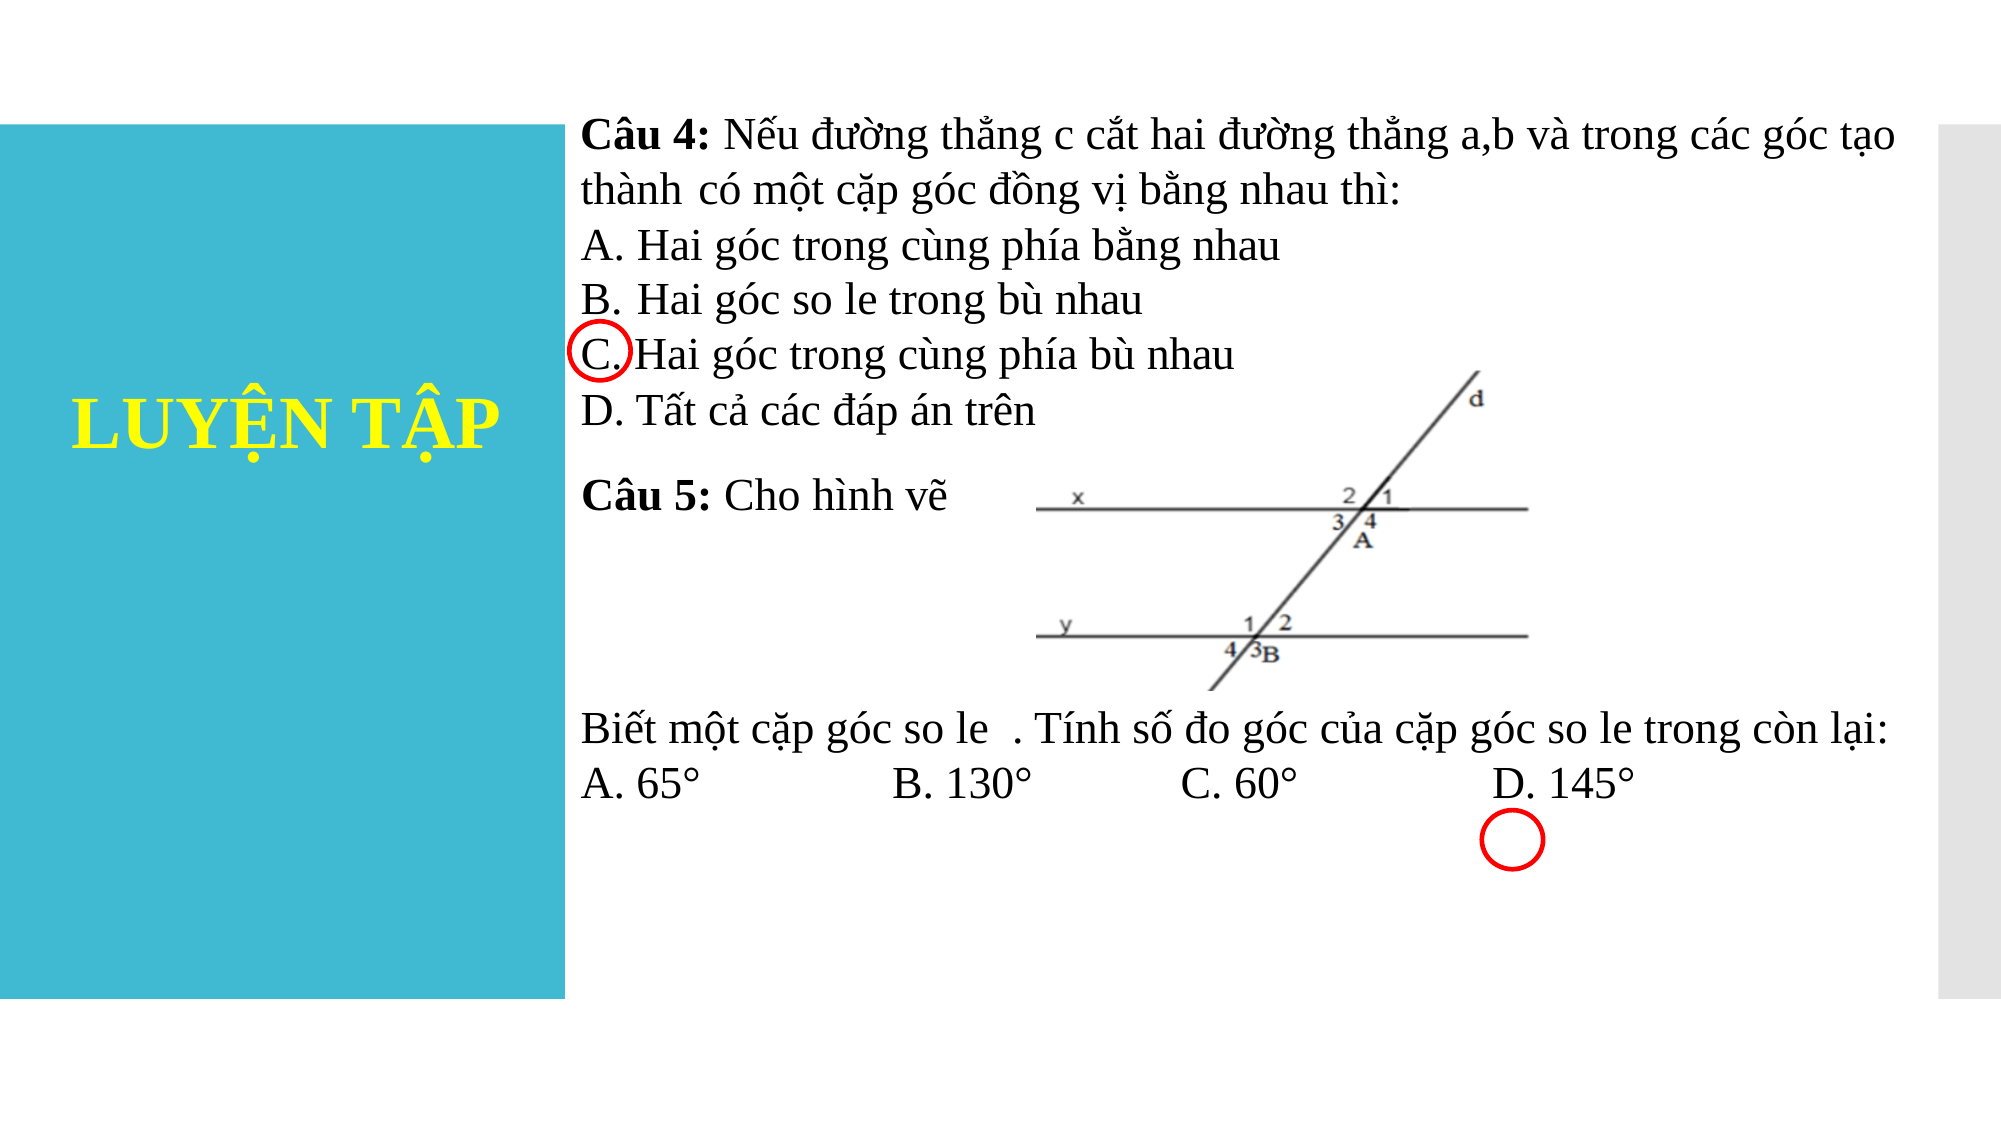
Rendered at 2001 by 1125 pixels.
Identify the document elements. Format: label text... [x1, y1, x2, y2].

text_box [1480, 809, 1545, 871]
text_box LUYỆN TẬP [15, 365, 557, 471]
text_box Câu 4: Nếu đường thẳng c cắt hai đường thẳng a,b và trong các góc tạo thành có một cặp góc đồng vị bằng nhau thì: Hai góc trong cùng phía bằng nhau Hai góc so le trong bù nhau C. Hai góc trong cùng phía bù nhau D. Tất cả các đáp án trên đều đúng [565, 96, 2000, 442]
text_box [568, 320, 632, 382]
text_box Câu 5: Cho hình vẽ [566, 456, 964, 527]
picture [1036, 370, 1530, 691]
